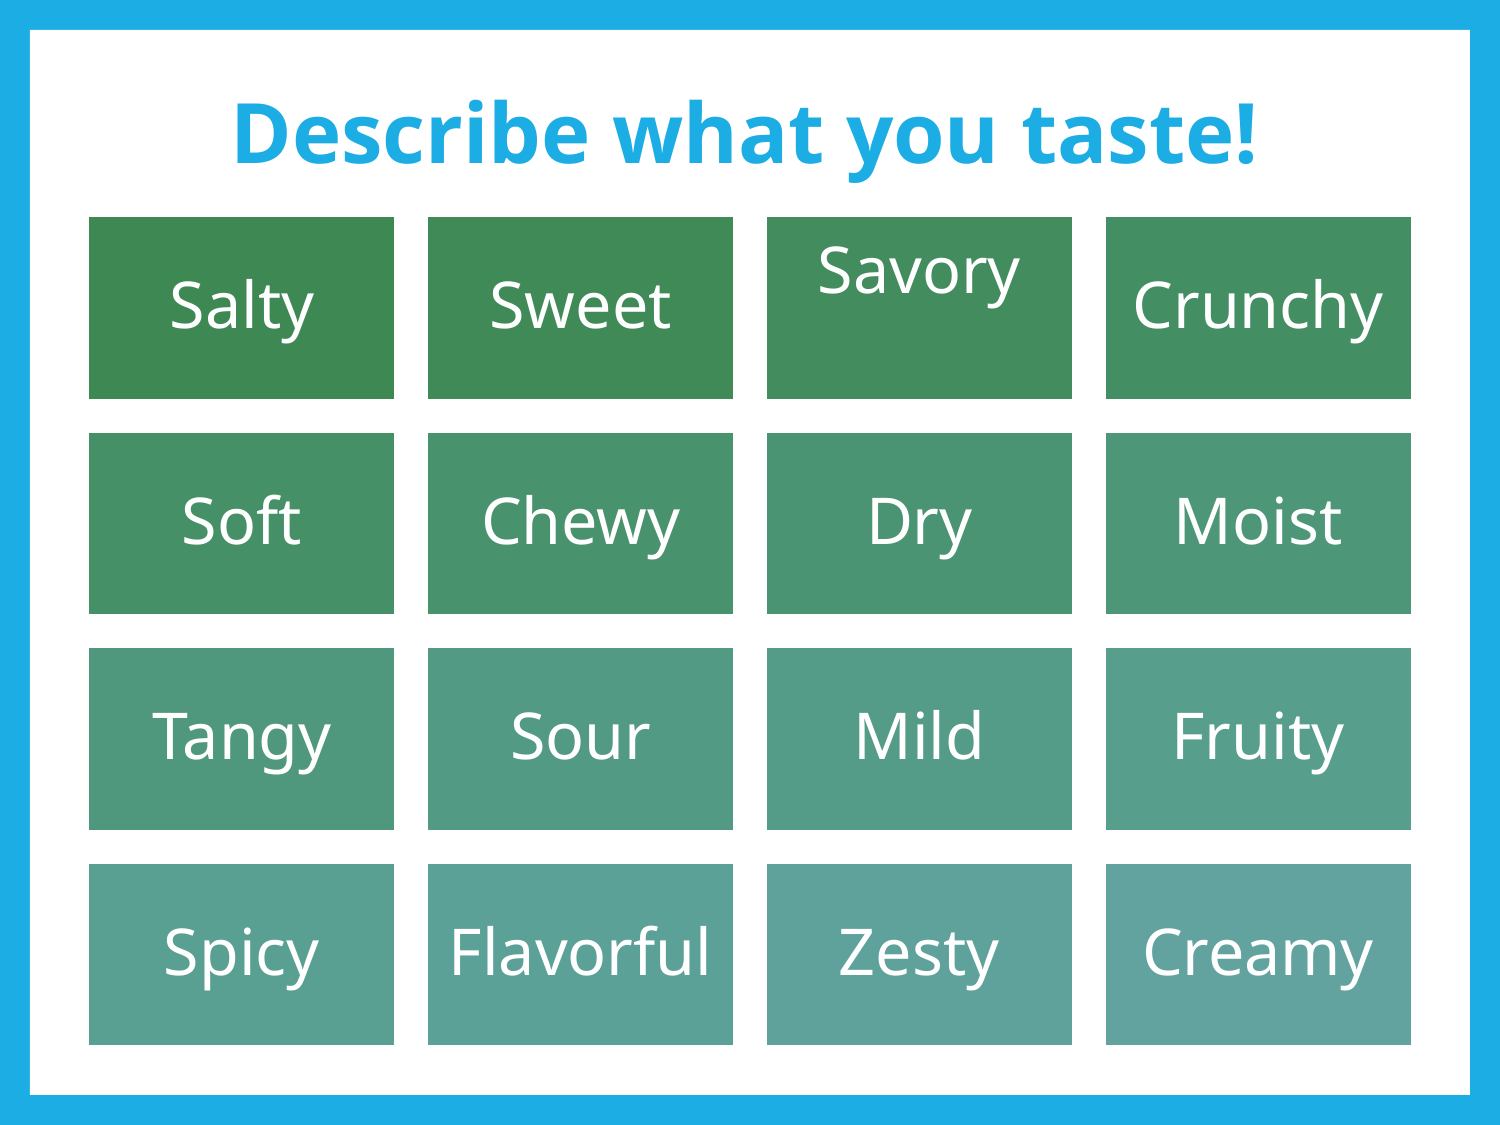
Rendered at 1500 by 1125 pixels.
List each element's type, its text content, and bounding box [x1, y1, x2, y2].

title Describe what you taste! [137, 24, 1353, 210]
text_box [87, 212, 1413, 1051]
